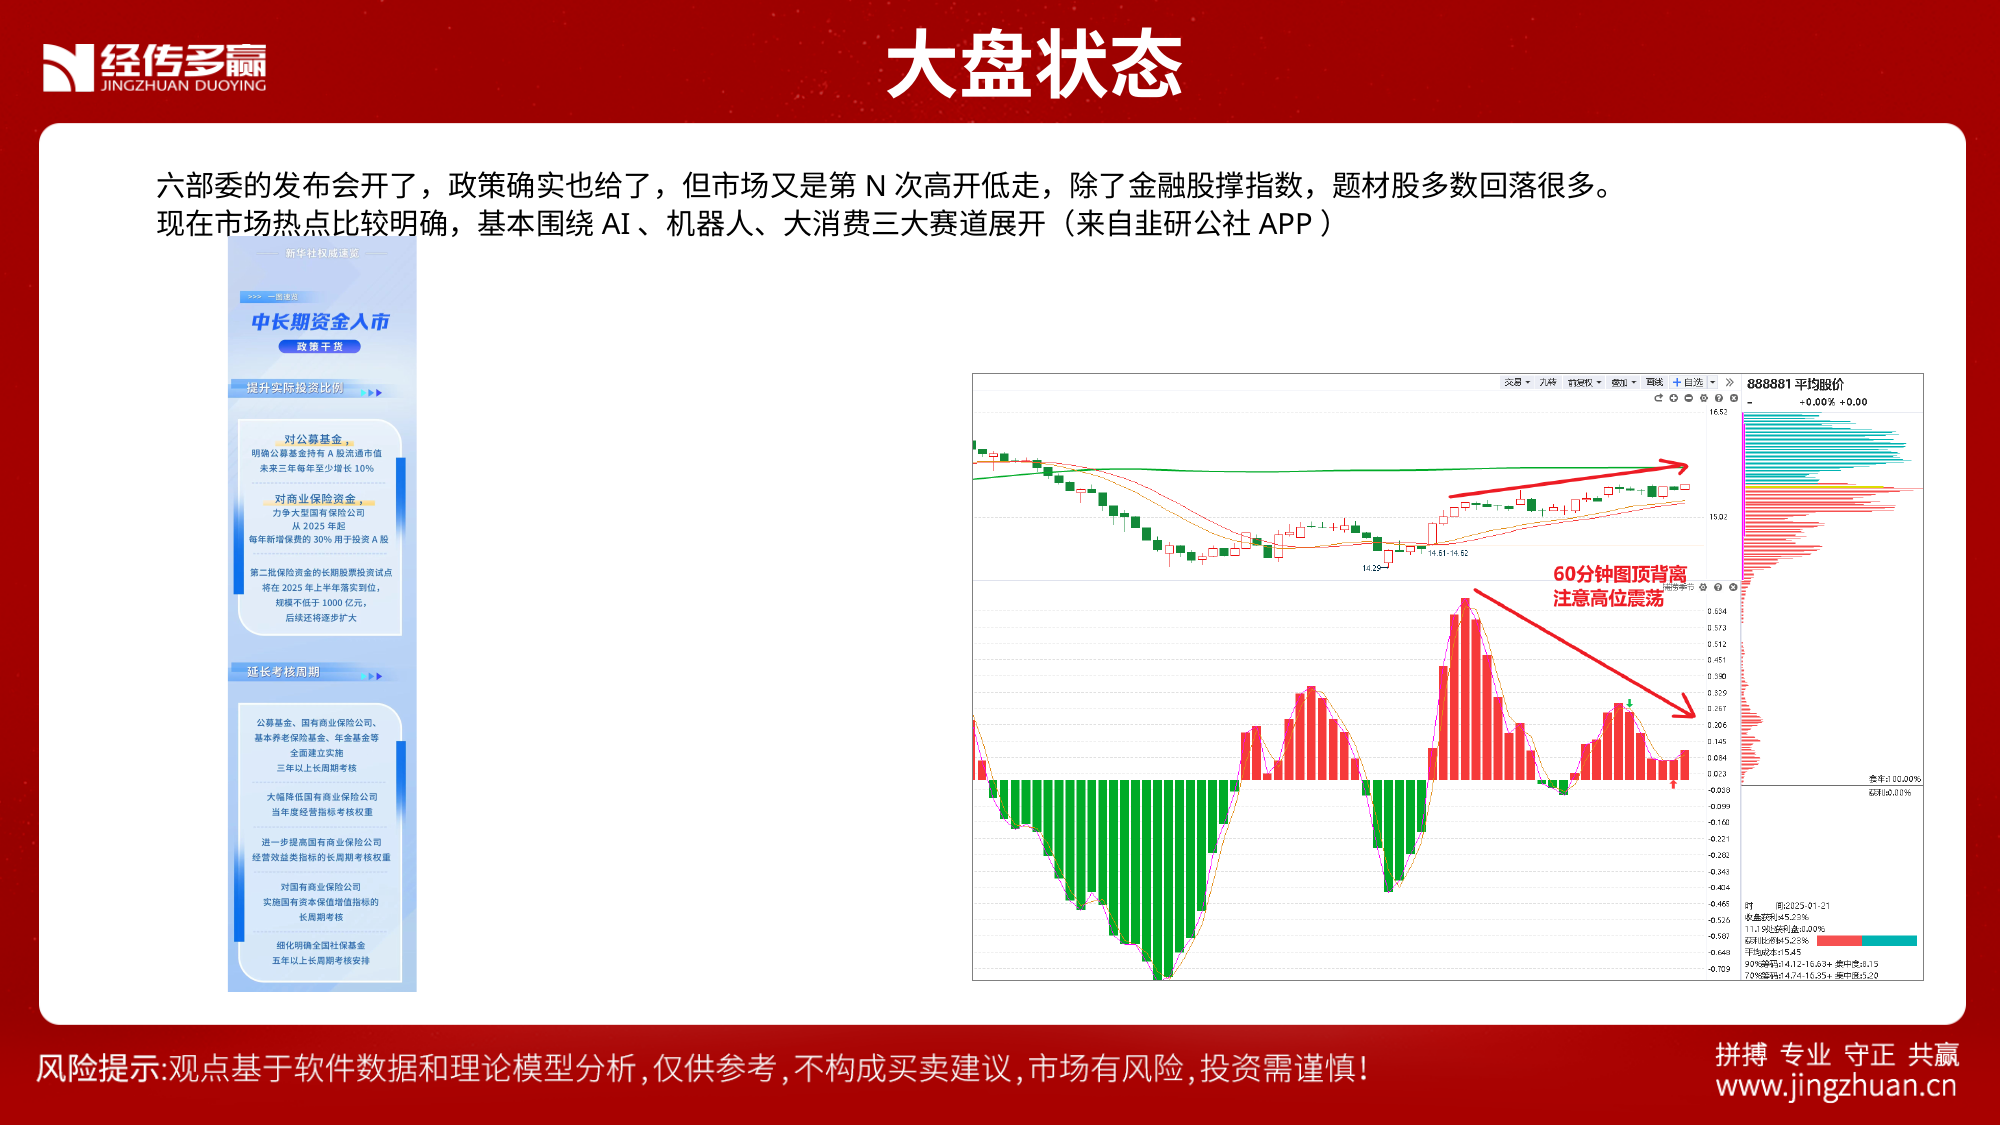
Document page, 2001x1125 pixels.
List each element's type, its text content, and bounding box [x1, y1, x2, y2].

text_box 六部委的发布会开了，政策确实也给了，但市场又是第N次高开低走，除了金融股撑指数，题材股多数回落很多。 现在市场热点比较明确，基本围绕AI、机器人、大消费三大赛道展开（来自韭研公社APP） [141, 155, 1859, 248]
text_box 大盘状态 [681, 10, 1418, 115]
picture [0, 0, 2000, 1125]
